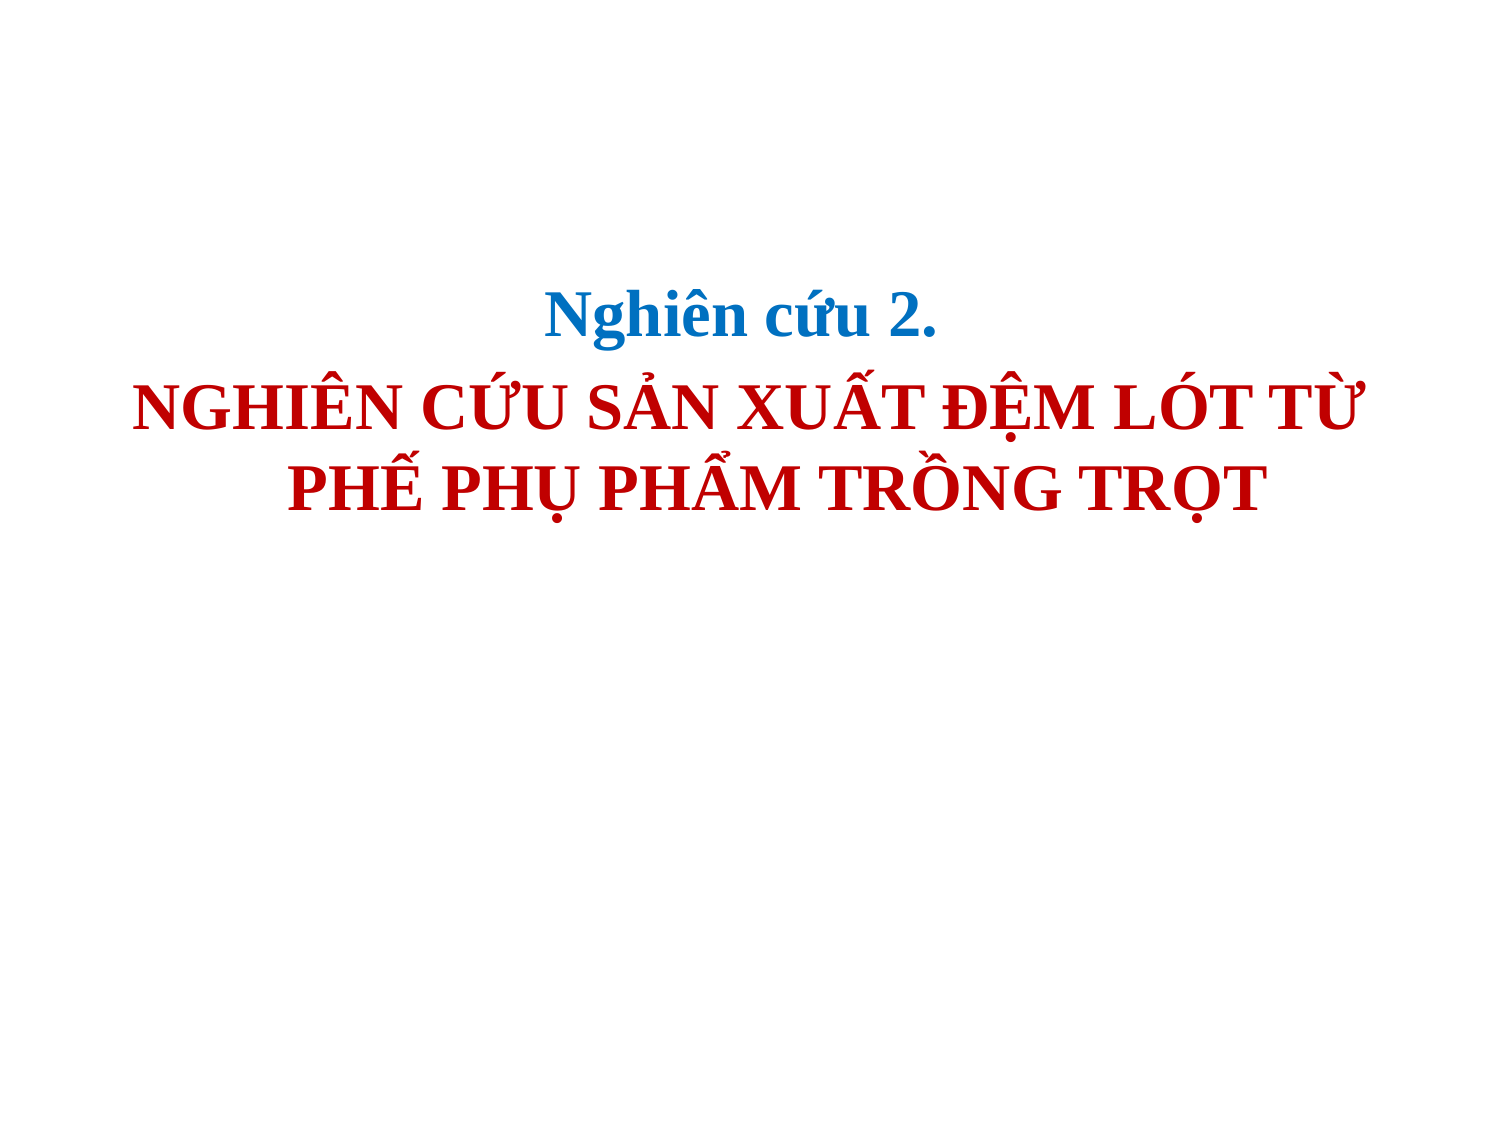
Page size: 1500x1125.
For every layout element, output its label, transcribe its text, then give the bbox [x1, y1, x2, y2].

list Nghiên cứu 2. NGHIÊN CỨU SẢN XUẤT ĐỆM LÓT TỪ PHẾ PHỤ PHẨM TRỒNG TRỌT [75, 262, 1425, 1005]
